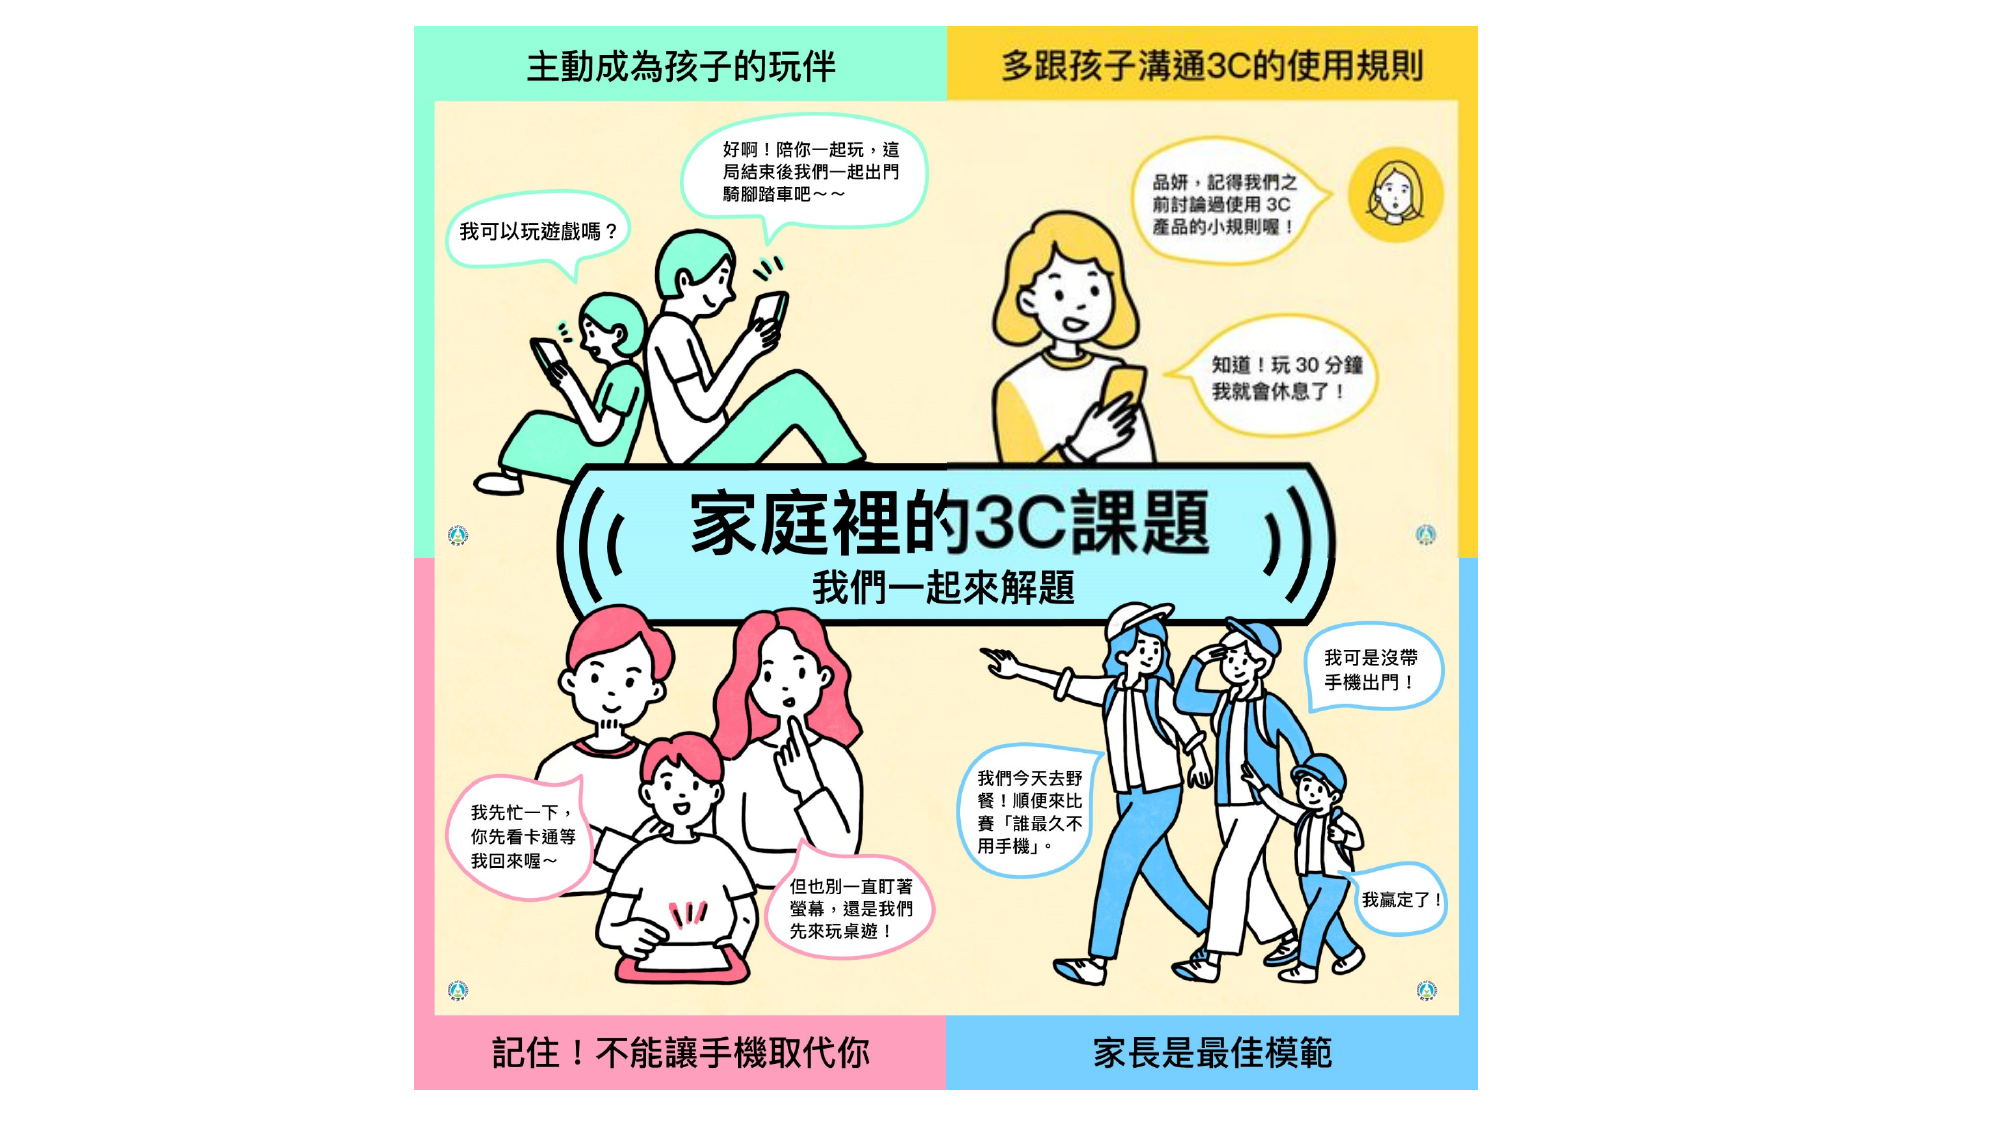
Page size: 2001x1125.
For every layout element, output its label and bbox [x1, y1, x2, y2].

picture [414, 26, 1478, 1090]
